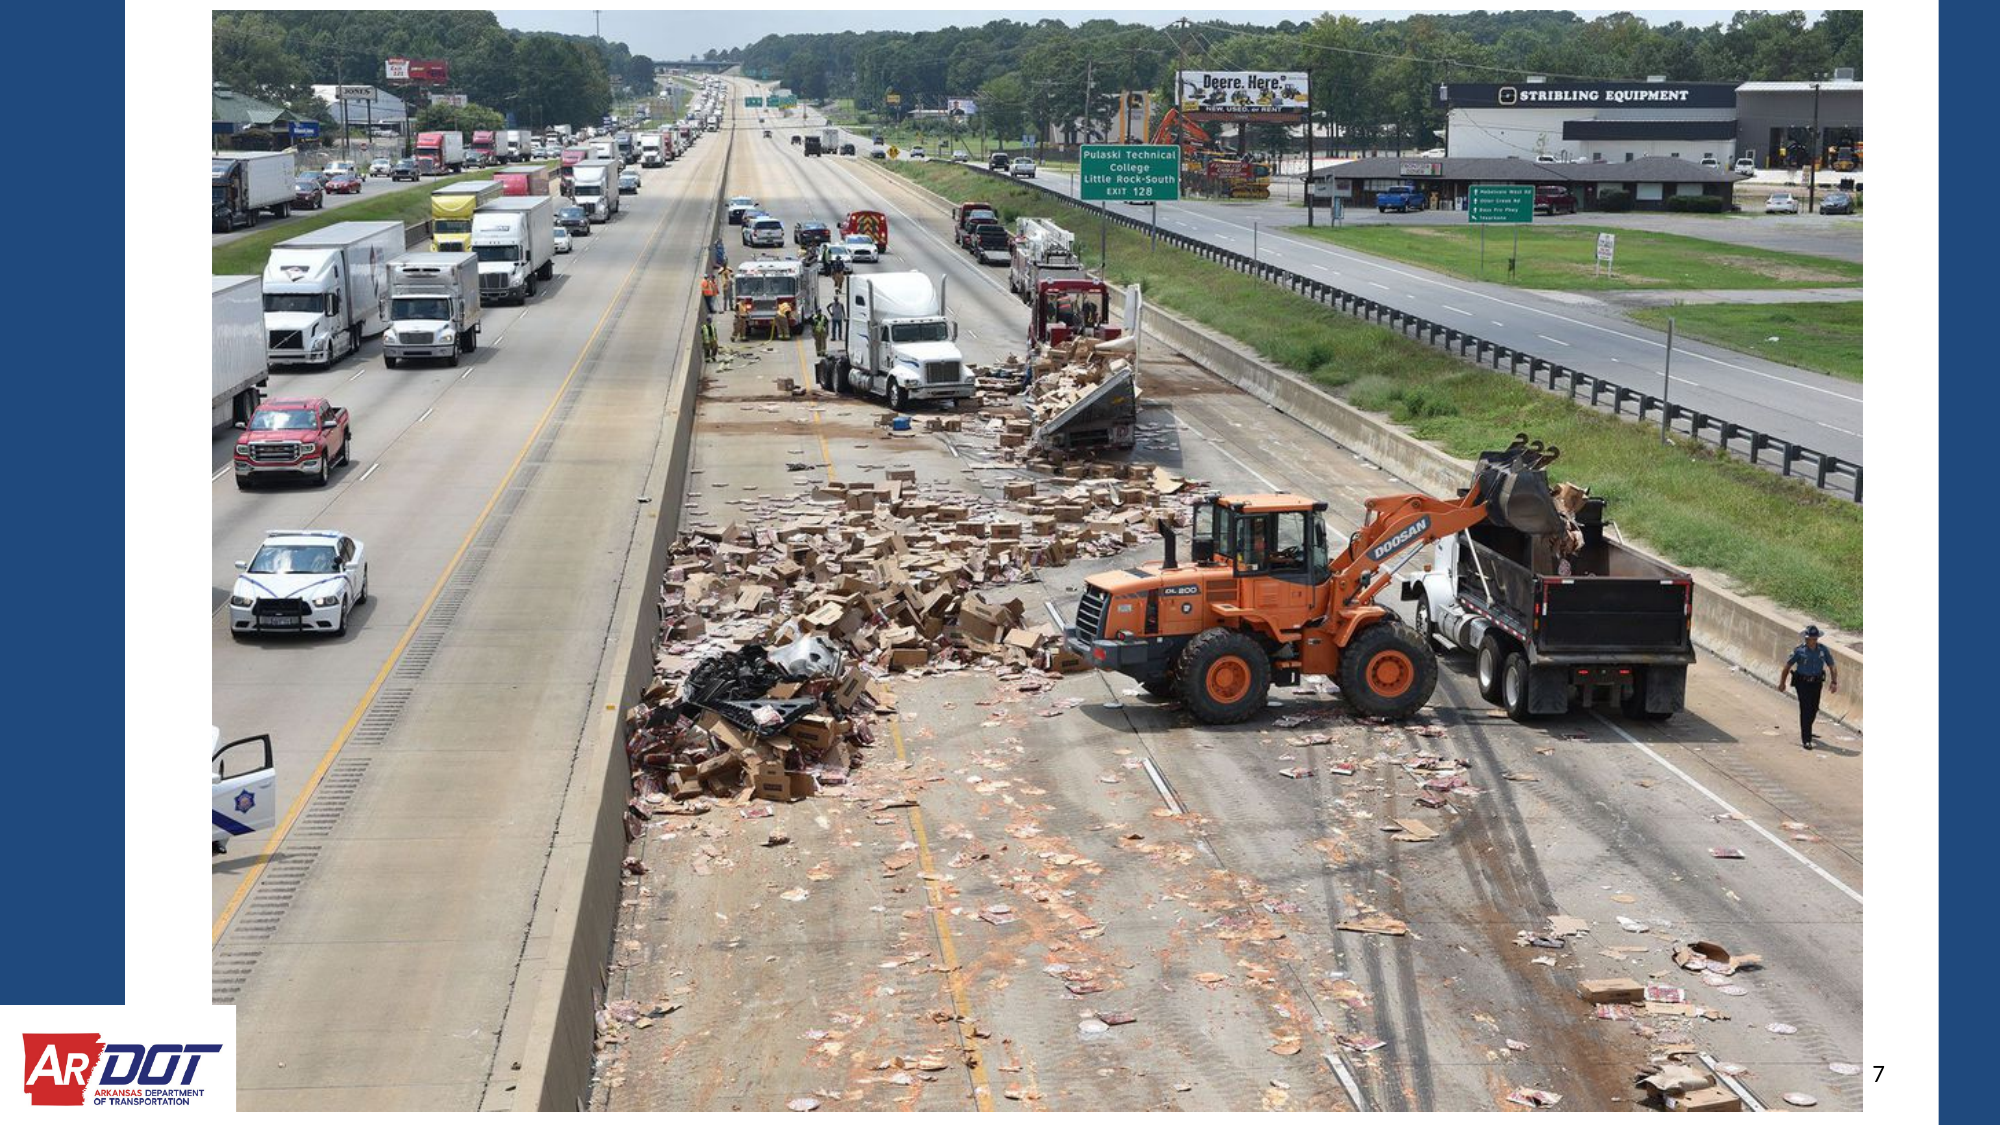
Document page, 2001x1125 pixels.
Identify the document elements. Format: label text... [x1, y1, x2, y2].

slide_number 7 [1866, 1042, 1900, 1103]
picture [0, 10, 1863, 1125]
text_box [0, 0, 127, 1004]
text_box [1937, 0, 2000, 1125]
